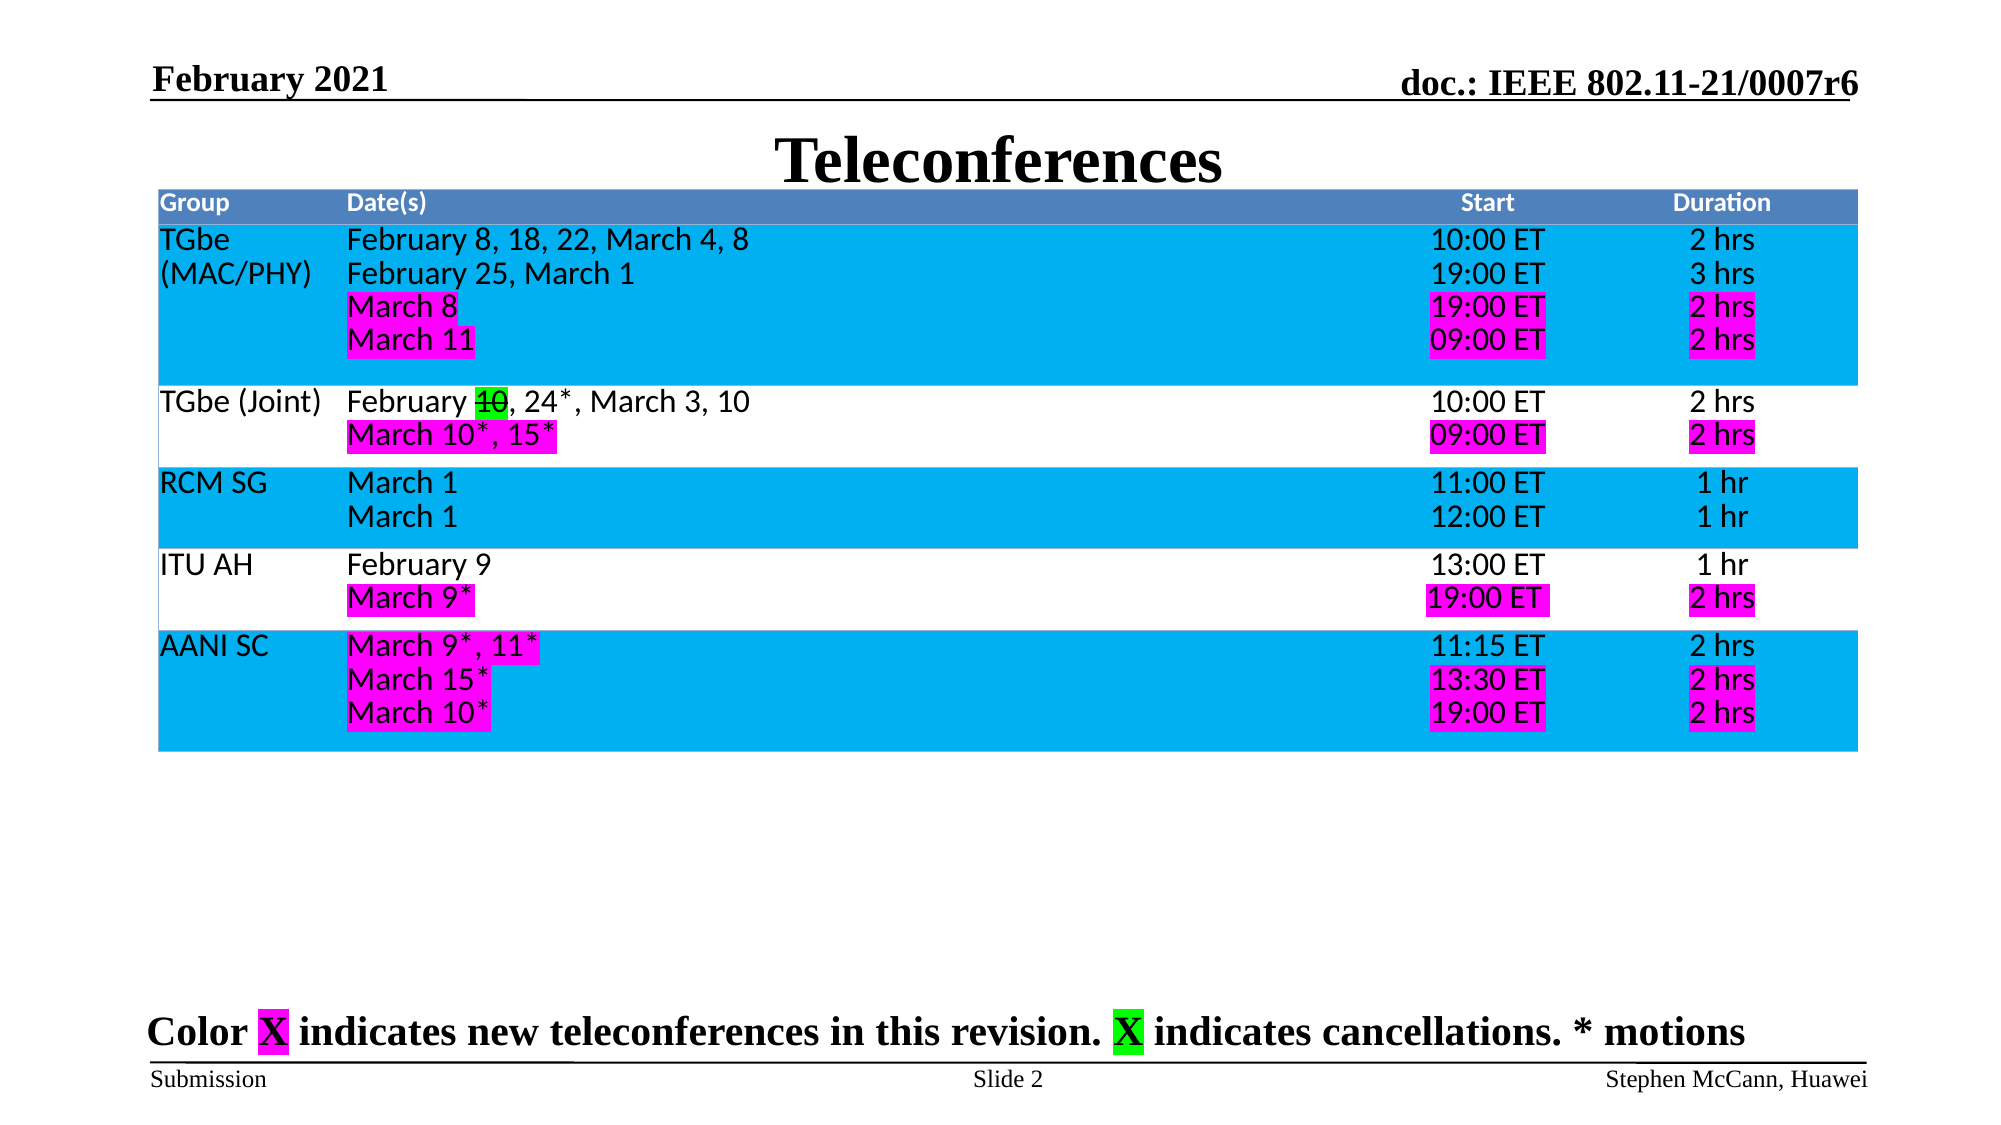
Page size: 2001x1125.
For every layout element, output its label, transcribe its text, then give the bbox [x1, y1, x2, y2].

title Teleconferences [149, 112, 1850, 201]
table_cell AANI SC [159, 631, 345, 751]
table_cell 2 hrs 3 hrs 2 hrs 2 hrs [1587, 225, 1858, 385]
table_cell 1 hr 1 hr [1587, 468, 1858, 548]
table_cell RCM SG [159, 468, 345, 548]
table_cell 13:00 ET 19:00 ET [1389, 549, 1587, 630]
table_cell 2 hrs 2 hrs [1587, 386, 1858, 467]
table_cell 11:15 ET 13:30 ET 19:00 ET [1389, 631, 1587, 751]
table_cell TGbe (Joint) [159, 386, 345, 467]
text_box Color X indicates new teleconferences in this revision. X indicates cancellations. * motions [131, 996, 1900, 1062]
table_cell 2 hrs 2 hrs 2 hrs [1587, 631, 1858, 751]
table_cell 11:00 ET 12:00 ET [1389, 468, 1587, 548]
table_cell February 9 March 9* [345, 549, 1389, 630]
table_cell 1 hr 2 hrs [1587, 549, 1858, 630]
table_cell TGbe (MAC/PHY) [159, 225, 345, 385]
table_header Group [159, 190, 345, 224]
table_header Start [1389, 190, 1587, 224]
footer Stephen McCann, Huawei [1171, 1062, 1869, 1093]
slide_number Slide 2 [950, 1062, 1067, 1123]
table_cell 10:00 ET 09:00 ET [1389, 386, 1587, 467]
table_header Duration [1587, 190, 1858, 224]
table_cell February 8, 18, 22, March 4, 8 February 25, March 1 March 8 March 11 [345, 225, 1389, 385]
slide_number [152, 54, 563, 100]
table_cell March 9*, 11* March 15* March 10* [345, 631, 1389, 751]
table_cell March 1 March 1 [345, 468, 1389, 548]
table_cell 10:00 ET 19:00 ET 19:00 ET 09:00 ET [1389, 225, 1587, 385]
table_cell ITU AH [159, 549, 345, 630]
table_header Date(s) [345, 190, 1389, 224]
table_cell February 10, 24*, March 3, 10 March 10*, 15* [345, 386, 1389, 467]
